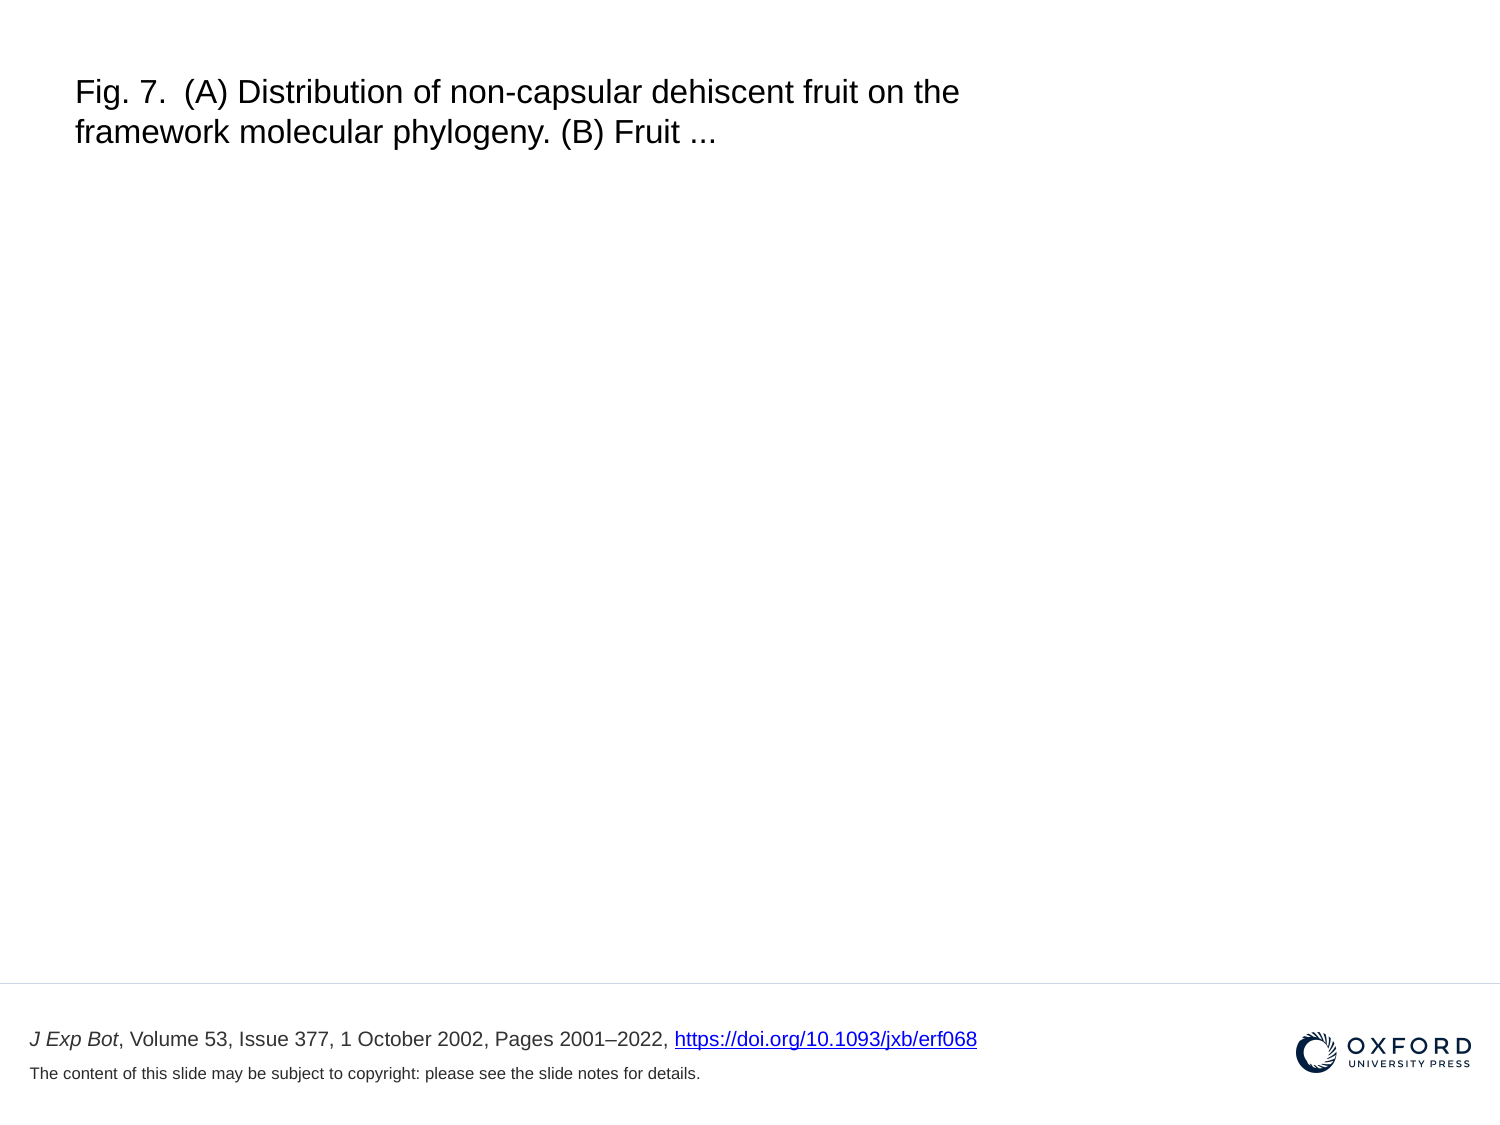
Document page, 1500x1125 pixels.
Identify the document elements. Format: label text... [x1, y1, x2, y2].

picture [1296, 1032, 1471, 1073]
footer J Exp Bot, Volume 53, Issue 377, 1 October 2002, Pages 2001–2022, https://doi.org/10.1093/jxb/erf068 The content of this slide may be subject to copyright: please see the slide notes for details. [0, 983, 1260, 1125]
title Fig. 7. (A) Distribution of non‐capsular dehiscent fruit on the framework molecular phylogeny. (B) Fruit ... [75, 69, 1078, 171]
